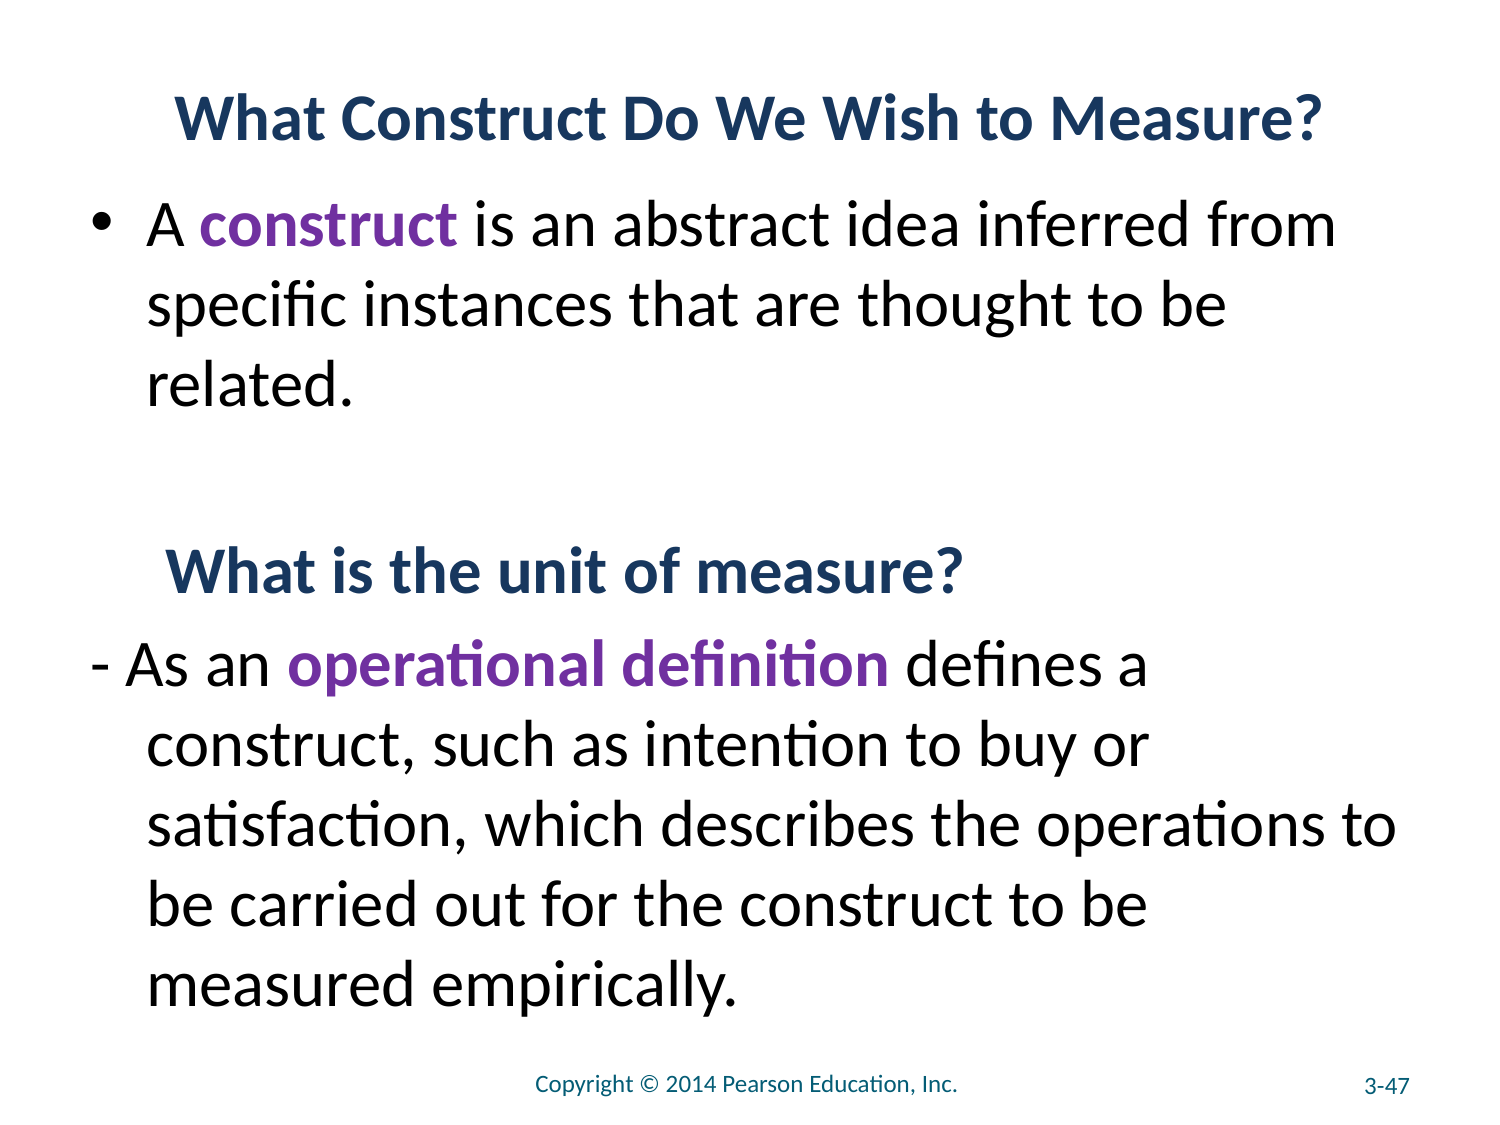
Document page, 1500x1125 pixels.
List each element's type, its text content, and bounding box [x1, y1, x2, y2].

title What Construct Do We Wish to Measure? [75, 54, 1425, 172]
picture [652, 1085, 658, 1092]
list A construct is an abstract idea inferred from specific instances that are thought to be related. What is the unit of measure? - As an operational definition defines a construct, such as intention to buy or satisfaction, which describes the operations to be carried out for the construct to be measured empirically. [75, 172, 1425, 1083]
